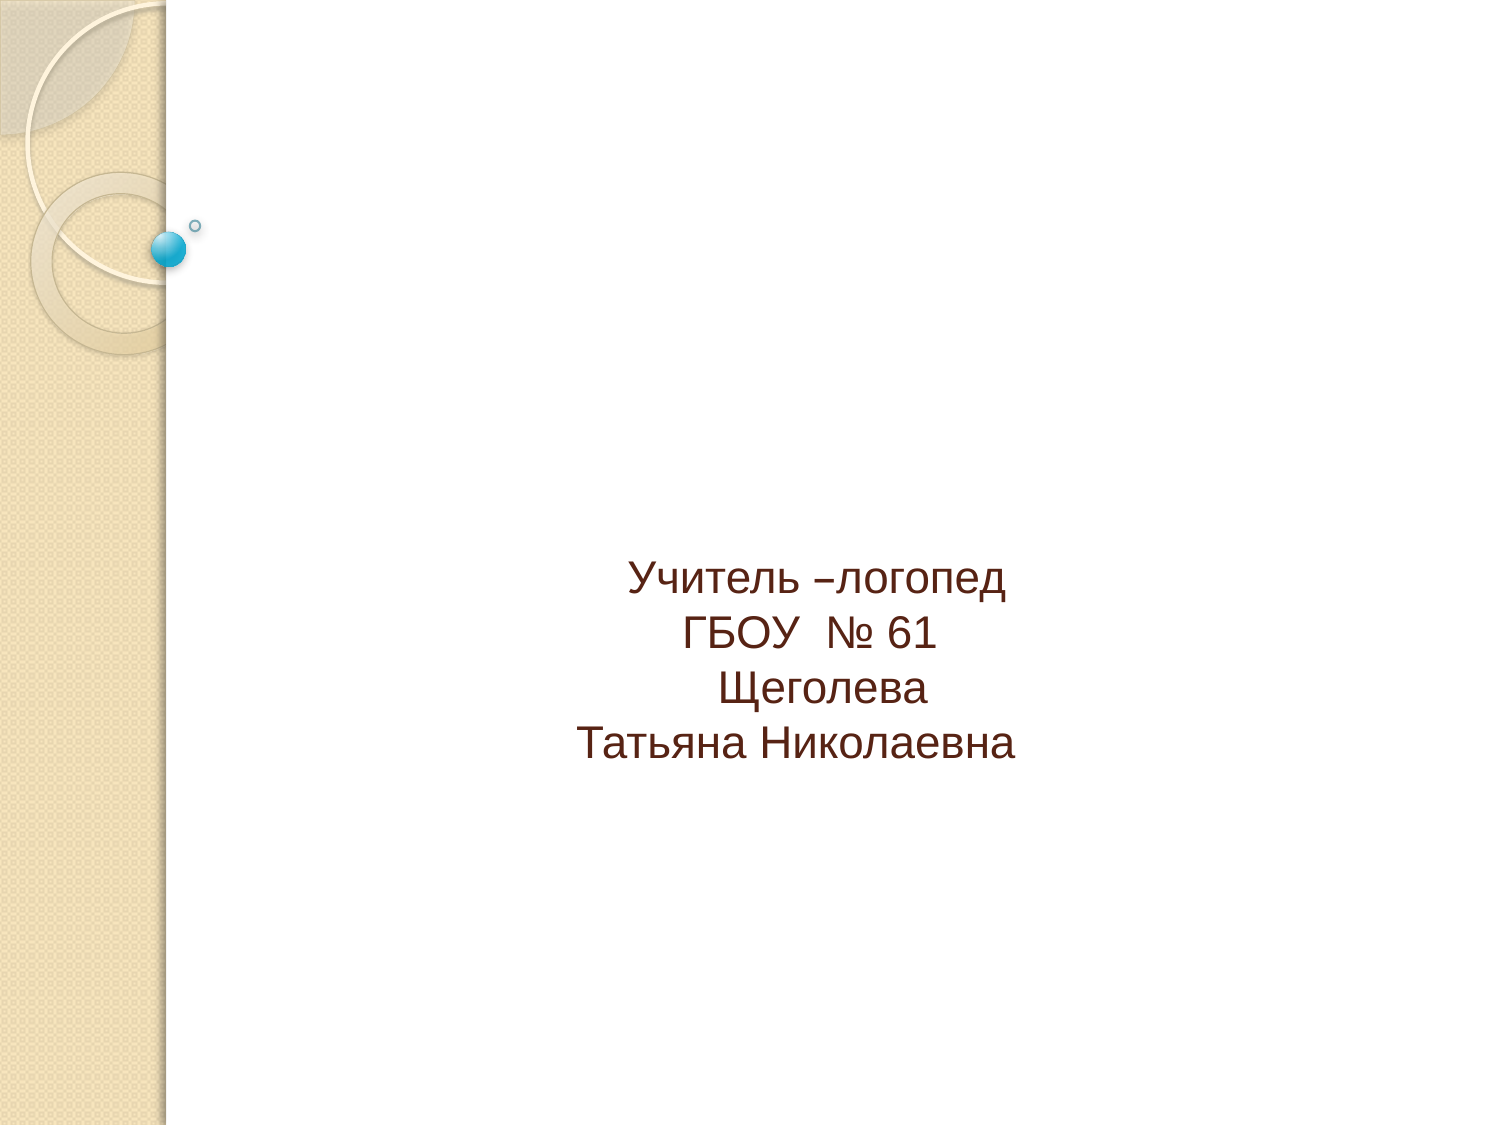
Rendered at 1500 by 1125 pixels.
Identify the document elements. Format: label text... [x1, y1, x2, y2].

title Учитель –логопед ГБОУ № 61 Щеголева Татьяна Николаевна [183, 42, 1450, 775]
